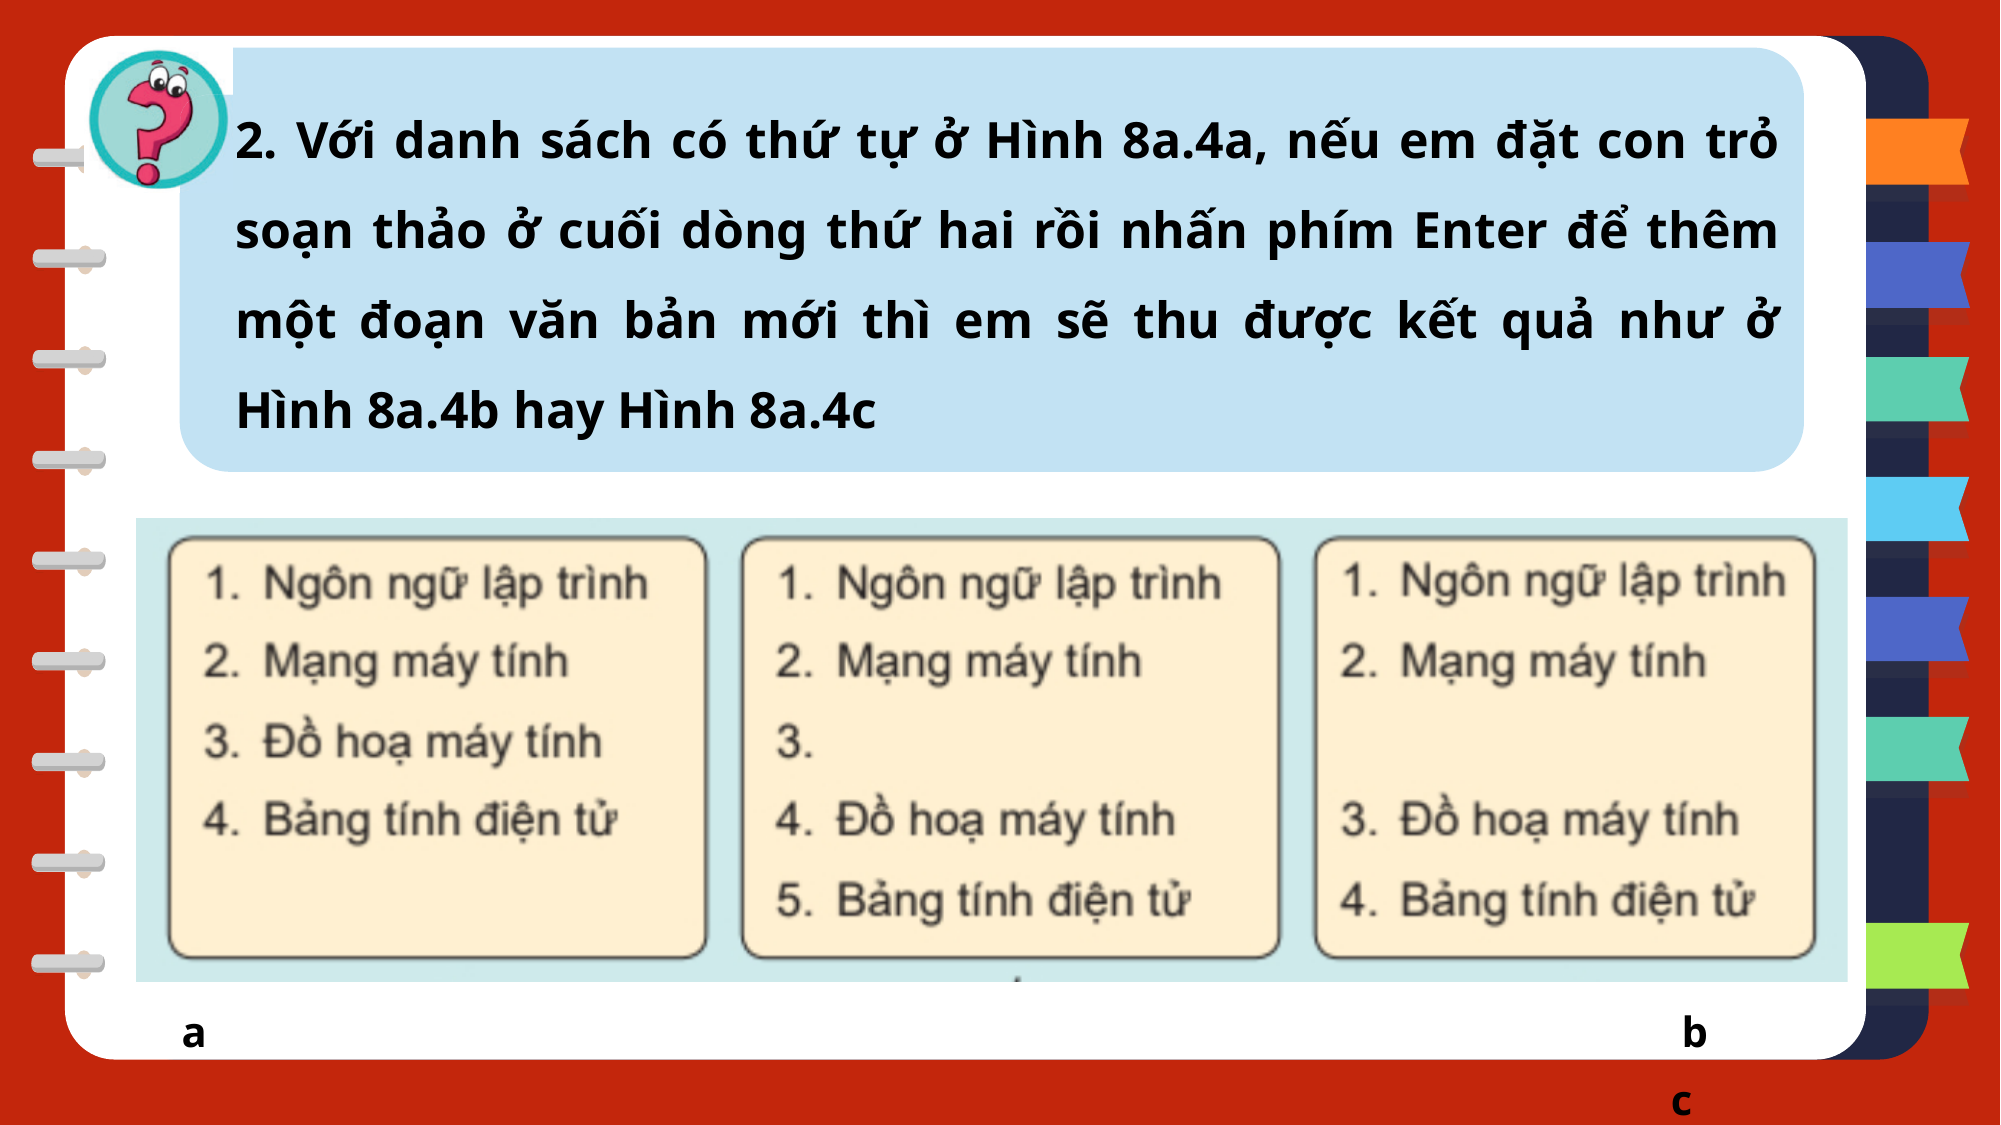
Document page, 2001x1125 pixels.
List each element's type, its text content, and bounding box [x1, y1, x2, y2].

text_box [84, 47, 1808, 472]
text_box a b c Hình 8a.4. Danh sách có thứ tự [165, 982, 1848, 1125]
picture [135, 518, 1848, 982]
